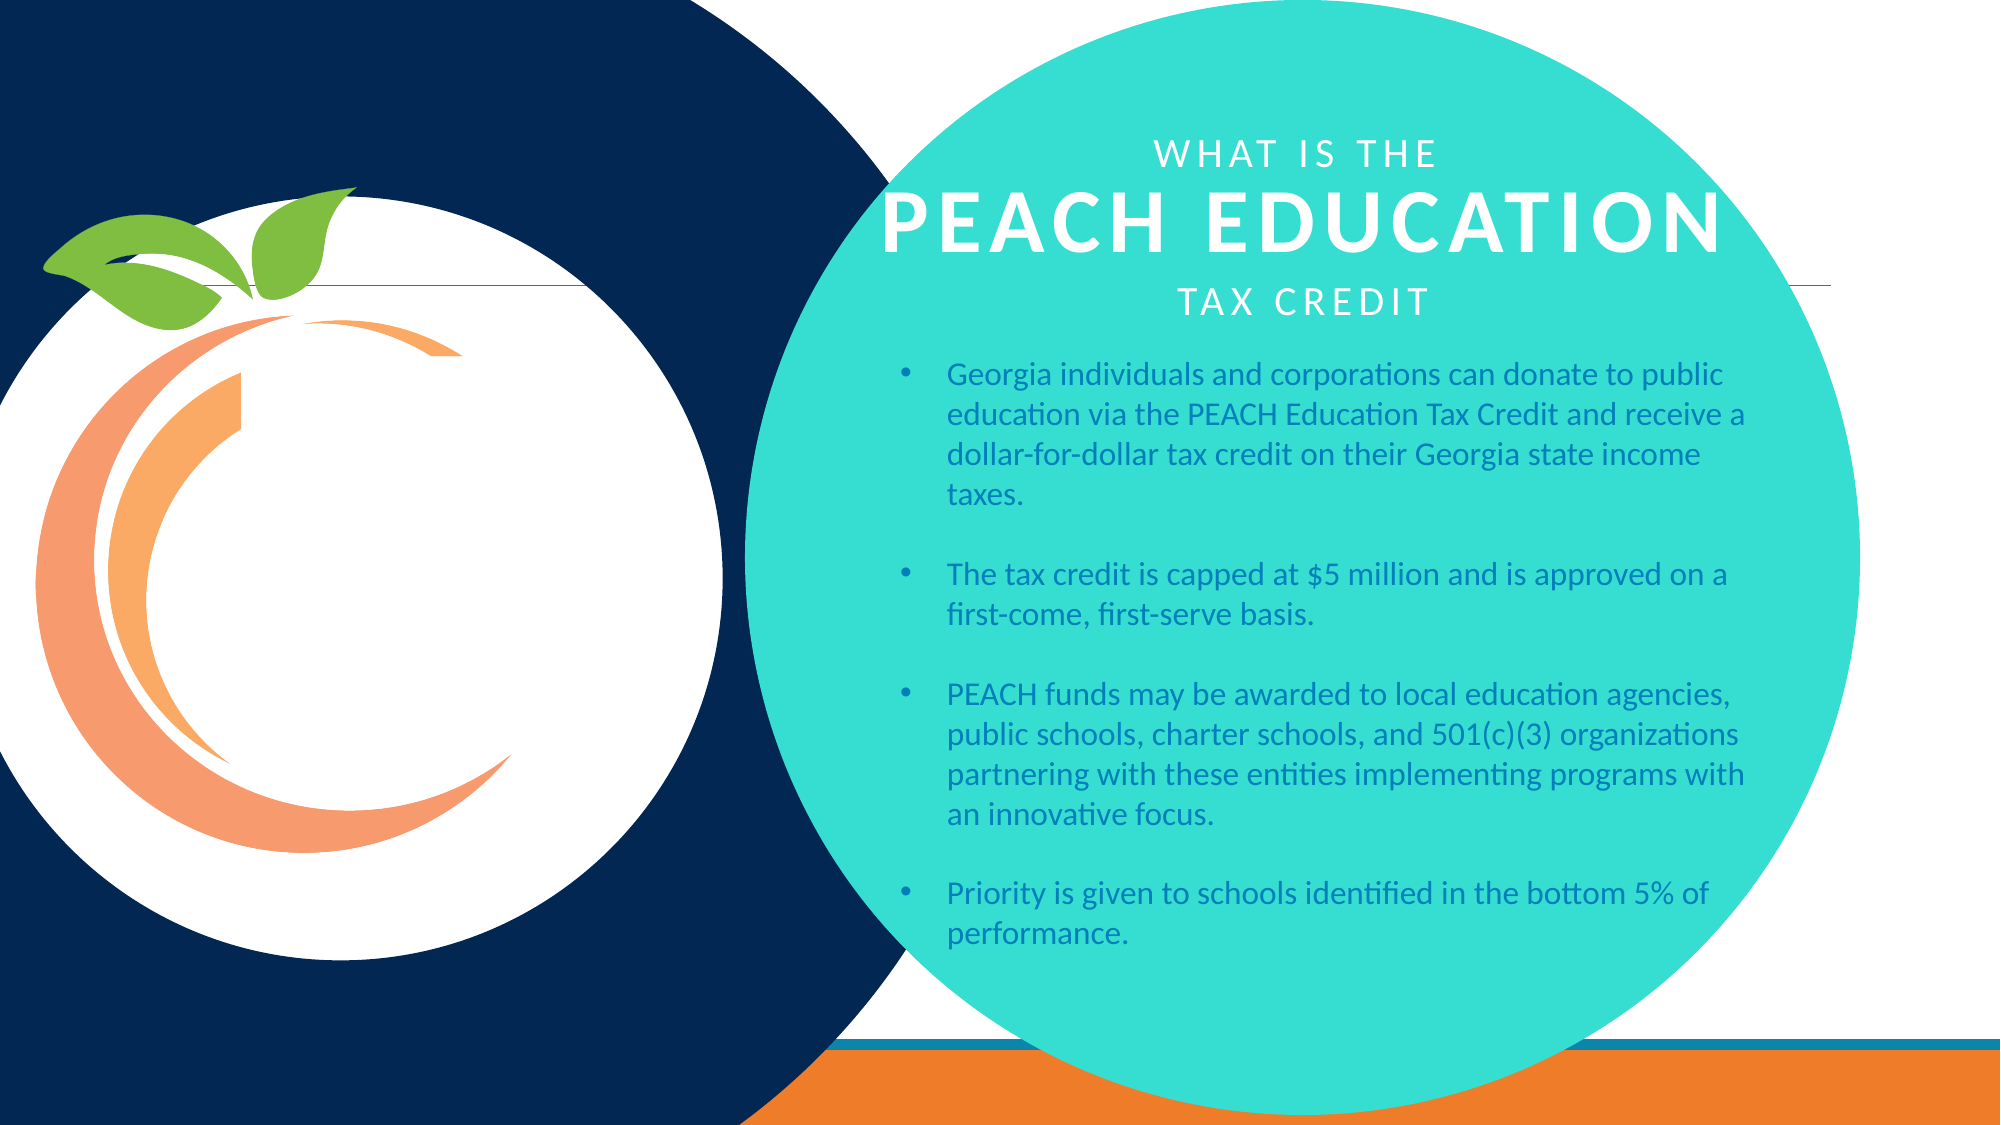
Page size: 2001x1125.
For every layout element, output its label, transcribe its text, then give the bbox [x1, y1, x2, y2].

picture [34, 186, 714, 853]
text_box [0, 0, 885, 1125]
text_box [743, 209, 1862, 929]
text_box TAX CREDIT [1044, 241, 1561, 332]
text_box [916, 0, 1689, 153]
text_box Georgia individuals and corporations can donate to public education via the PEACH Education Tax Credit and receive a dollar-for-dollar tax credit on their Georgia state income taxes. The tax credit is capped at $5 million and is approved on a first-come, first-serve basis. PEACH funds may be awarded to local education agencies, public schools, charter schools, and 501(c)(3) organizations partnering with these entities implementing programs with an innovative focus. Priority is given to schools identified in the bottom 5% of performance. [885, 345, 1788, 1039]
text_box PEACH EDUCATION [865, 153, 1808, 305]
text_box WHAT IS THE [1044, 93, 1561, 183]
text_box [1018, 1039, 1587, 1117]
